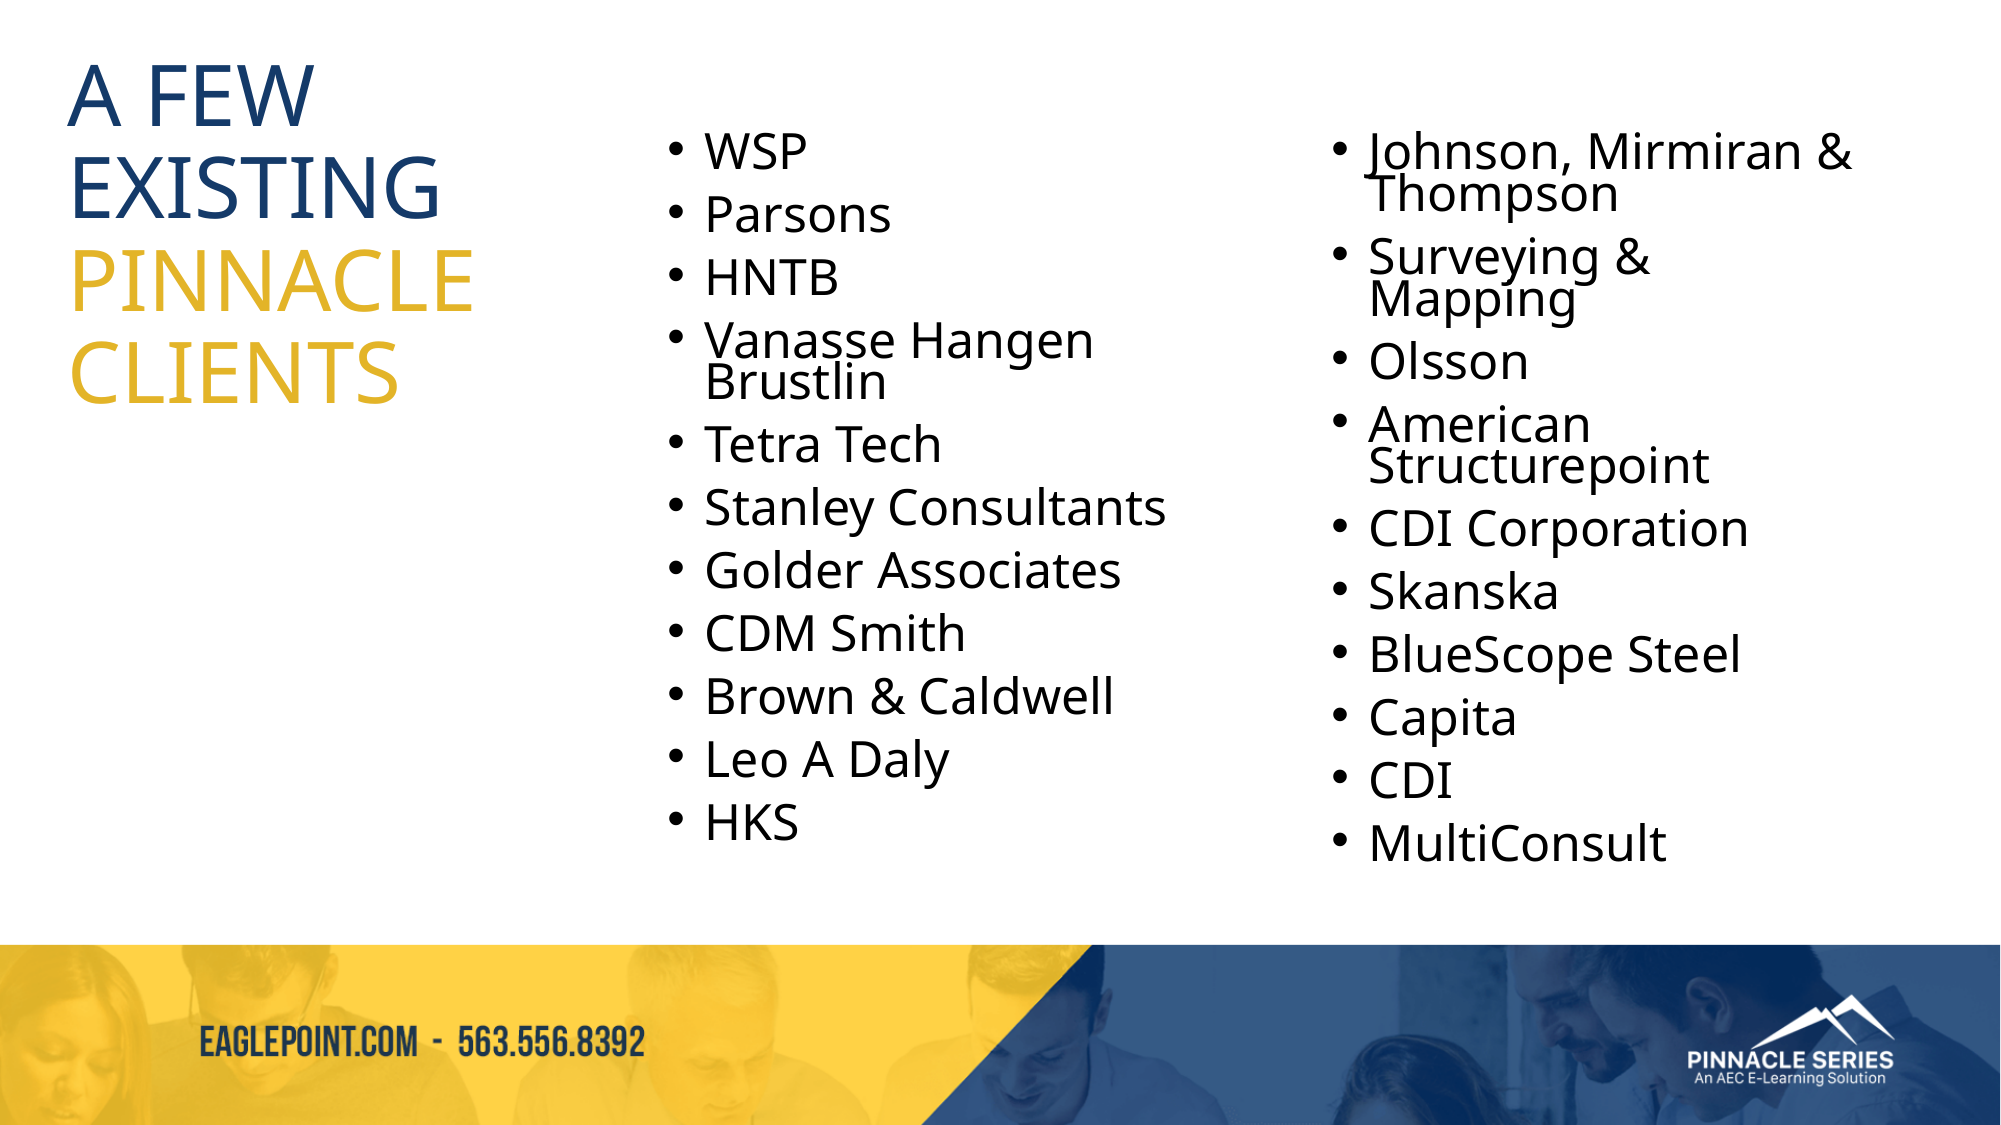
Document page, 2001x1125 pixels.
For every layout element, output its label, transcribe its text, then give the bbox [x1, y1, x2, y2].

title A FEW EXISTING PINNACLE CLIENTS [52, 45, 558, 430]
picture [0, 0, 2001, 1125]
text_box WSP Parsons HNTB Vanasse Hangen Brustlin Tetra Tech Stanley Consultants Golder Associates CDM Smith Brown & Caldwell Leo A Daly HKS [652, 128, 1222, 948]
text_box Johnson, Mirmiran & Thompson Surveying & Mapping Olsson American Structurepoint CDI Corporation Skanska BlueScope Steel Capita CDI MultiConsult [1316, 128, 1886, 957]
